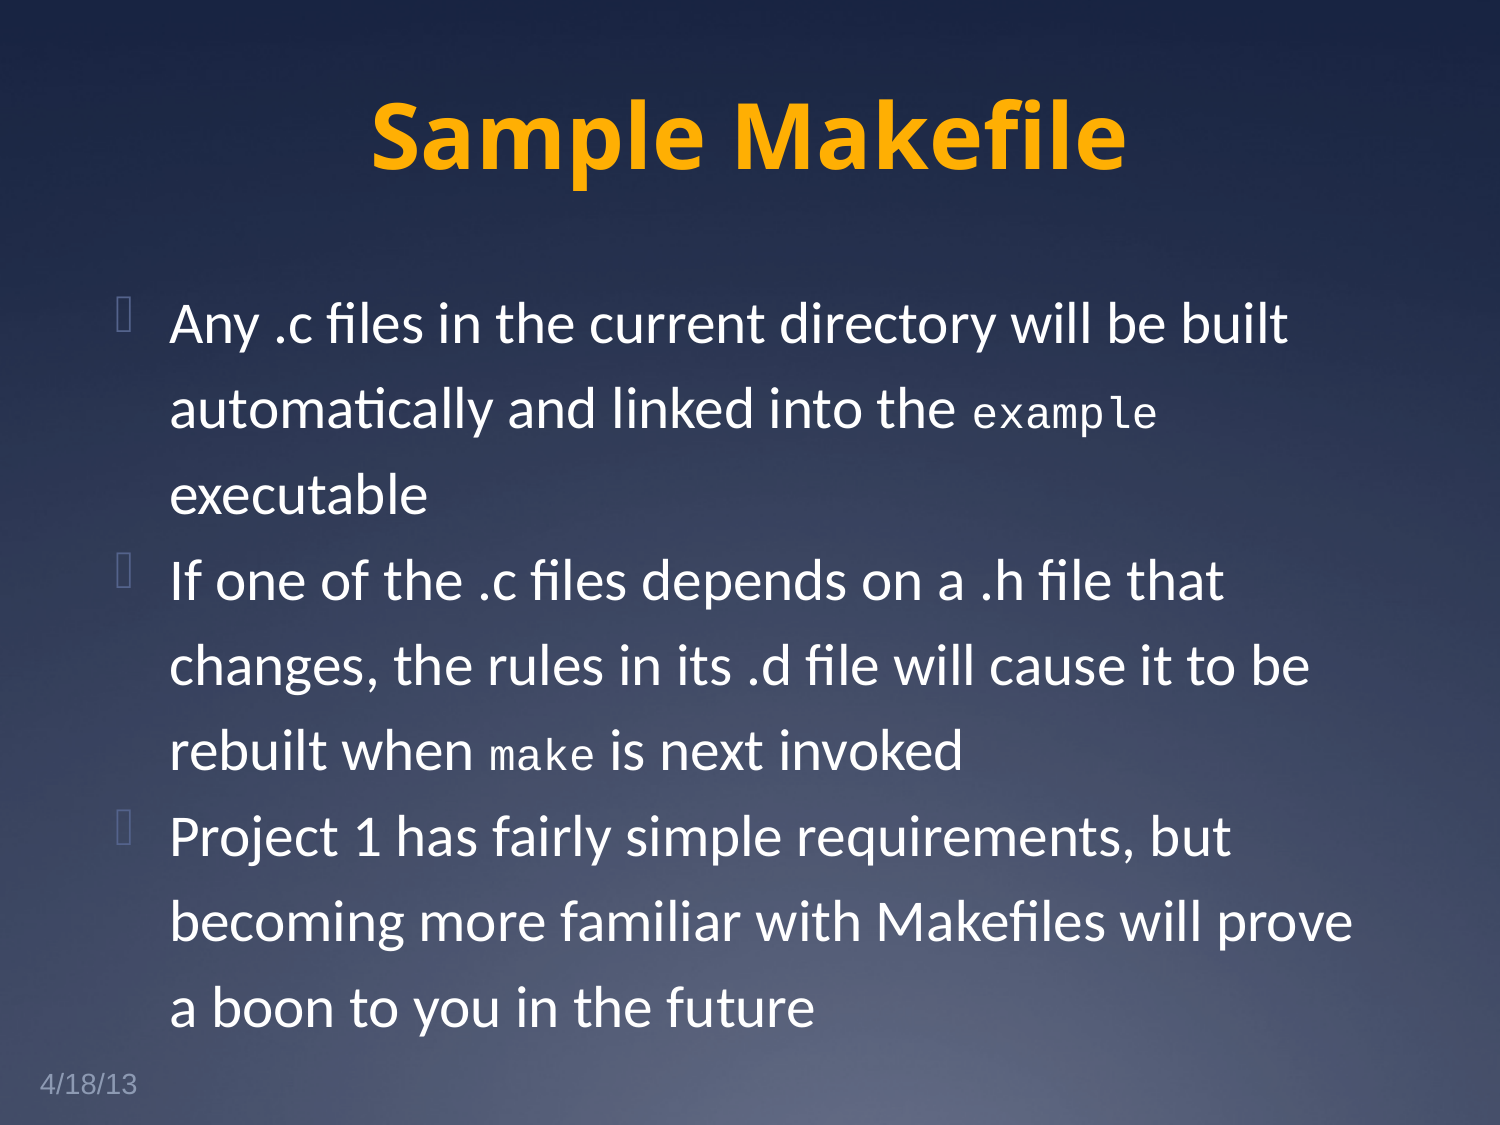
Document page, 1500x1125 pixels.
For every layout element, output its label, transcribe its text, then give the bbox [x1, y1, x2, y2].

list Any .c files in the current directory will be built automatically and linked into the example executable If one of the .c files depends on a .h file that changes, the rules in its .d file will cause it to be rebuilt when make is next invoked Project 1 has fairly simple requirements, but becoming more familiar with Makefiles will prove a boon to you in the future [99, 262, 1400, 1050]
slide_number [24, 1052, 288, 1113]
title Sample Makefile [37, 70, 1463, 200]
